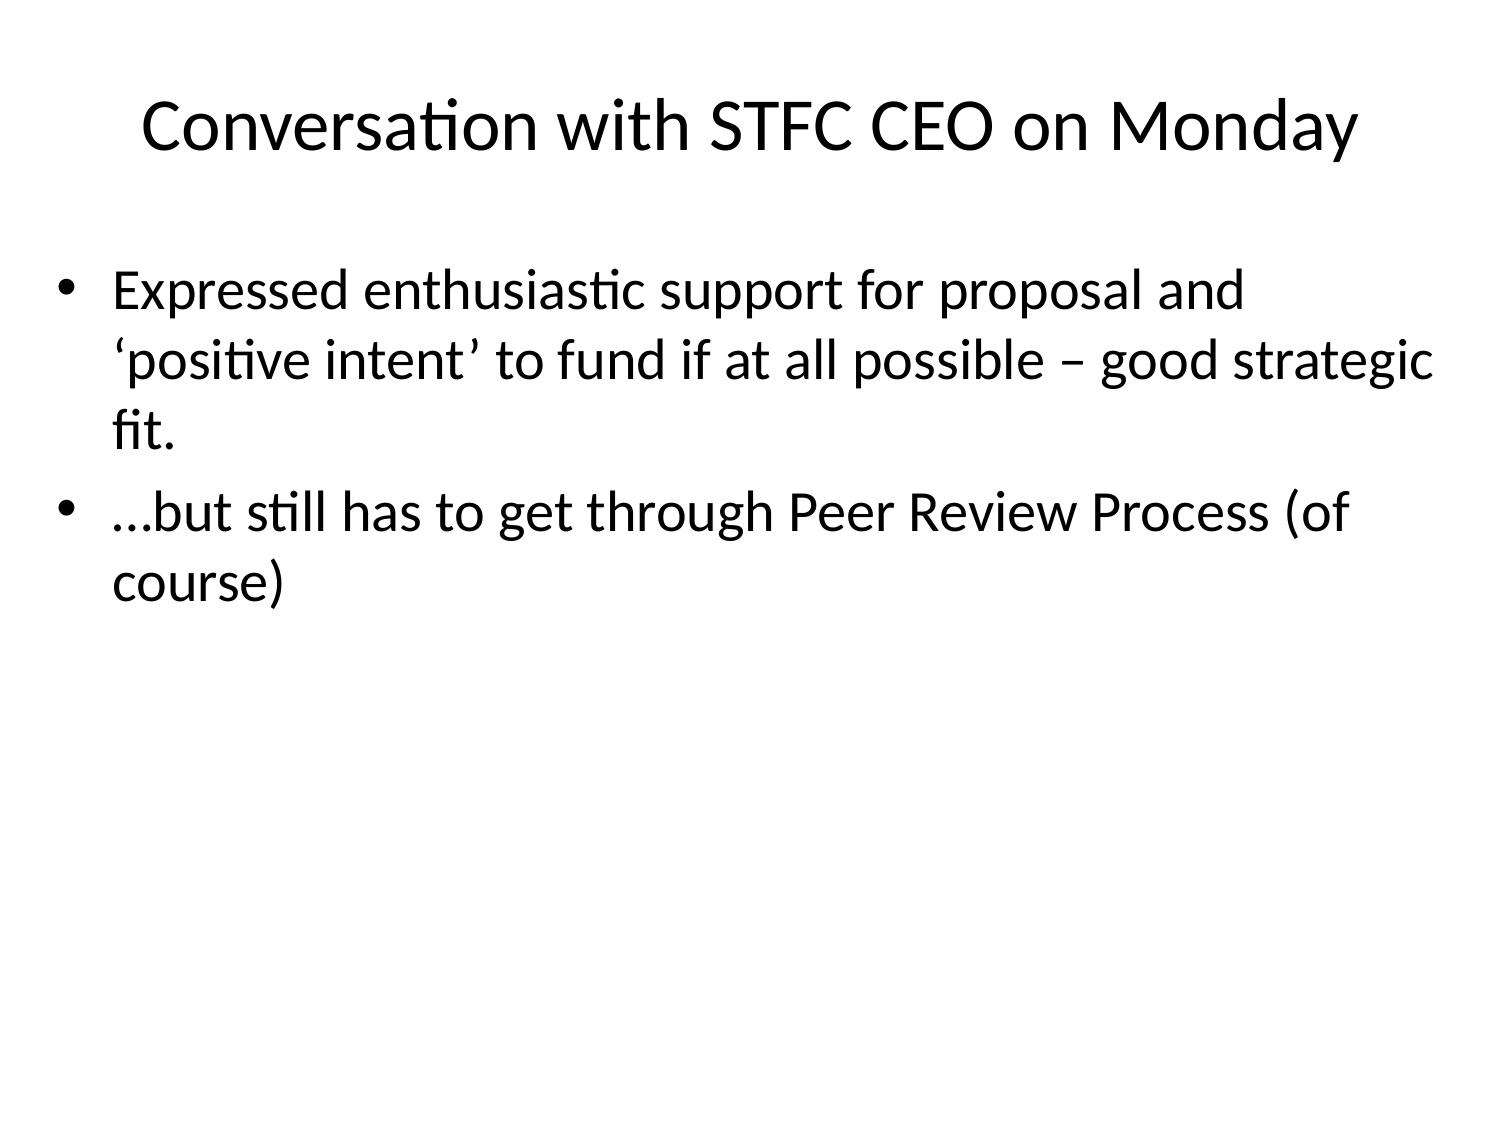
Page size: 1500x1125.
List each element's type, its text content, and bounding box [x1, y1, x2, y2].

list Expressed enthusiastic support for proposal and ‘positive intent’ to fund if at all possible – good strategic fit. …but still has to get through Peer Review Process (of course) [41, 243, 1472, 1086]
title Conversation with STFC CEO on Monday [76, 45, 1425, 197]
